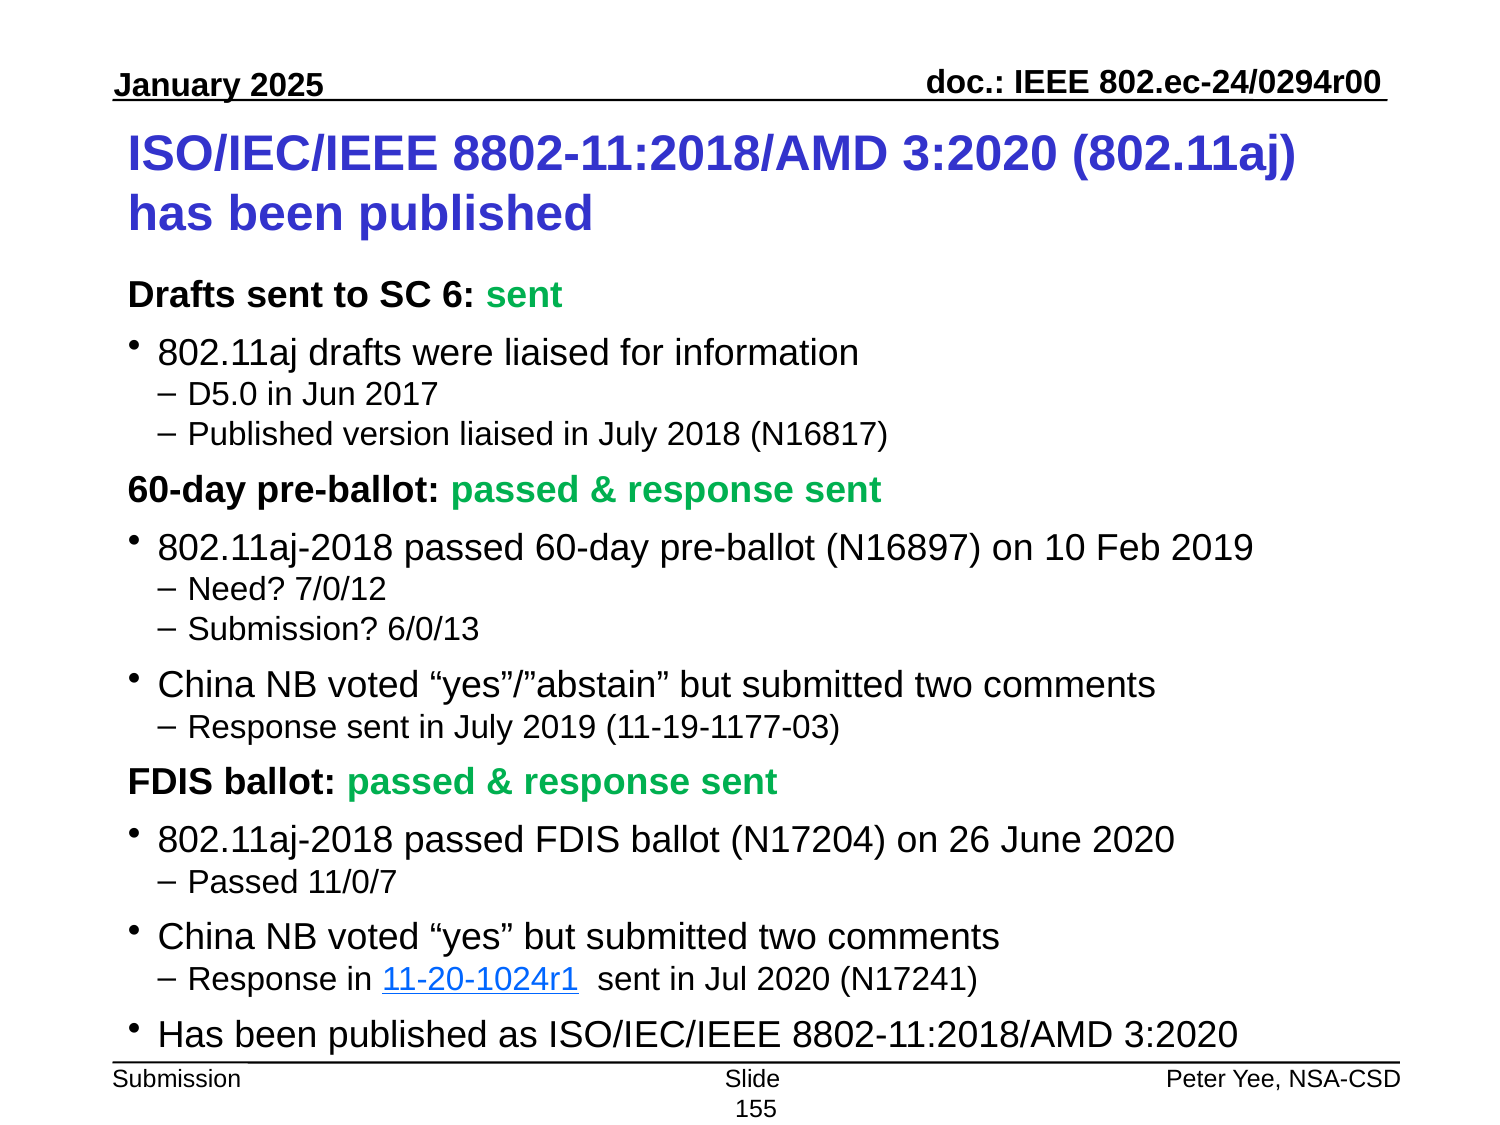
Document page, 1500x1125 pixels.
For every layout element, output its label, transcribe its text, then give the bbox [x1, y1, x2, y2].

list Drafts sent to SC 6: sent 802.11aj drafts were liaised for information D5.0 in Jun 2017 Published version liaised in July 2018 (N16817) 60-day pre-ballot: passed & response sent 802.11aj-2018 passed 60-day pre-ballot (N16897) on 10 Feb 2019 Need? 7/0/12 Submission? 6/0/13 China NB voted “yes”/”abstain” but submitted two comments Response sent in July 2019 (11-19-1177-03) FDIS ballot: passed & response sent 802.11aj-2018 passed FDIS ballot (N17204) on 26 June 2020 Passed 11/0/7 China NB voted “yes” but submitted two comments Response in 11-20-1024r1 sent in Jul 2020 (N17241) Has been published as ISO/IEC/IEEE 8802-11:2018/AMD 3:2020 [112, 262, 1388, 938]
slide_number Slide 155 [709, 1061, 803, 1093]
footer Peter Yee, NSA-CSD [1164, 1061, 1402, 1093]
title ISO/IEC/IEEE 8802-11:2018/AMD 3:2020 (802.11aj) has been published [112, 112, 1388, 262]
